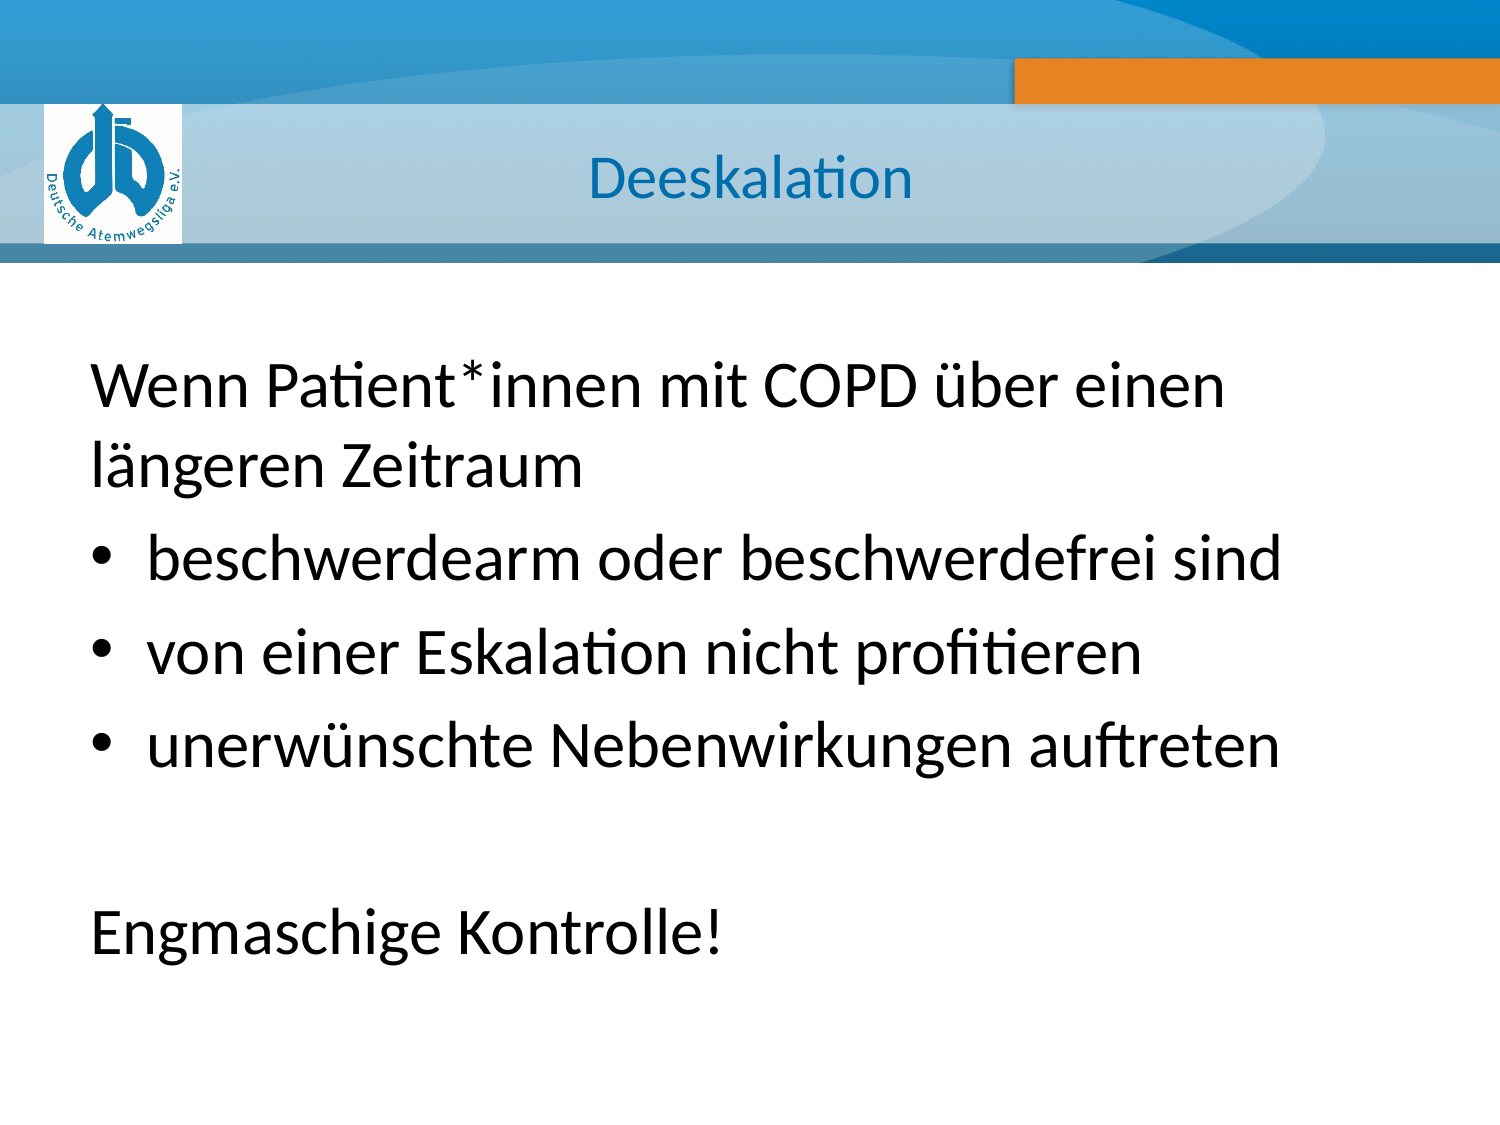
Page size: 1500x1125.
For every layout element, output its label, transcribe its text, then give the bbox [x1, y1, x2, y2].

picture [0, 0, 1500, 263]
title Deeskalation [221, 104, 1282, 244]
list Wenn Patient*innen mit COPD über einen längeren Zeitraum beschwerdearm oder beschwerdefrei sind von einer Eskalation nicht profitieren unerwünschte Nebenwirkungen auftreten Engmaschige Kontrolle! [75, 333, 1425, 1076]
